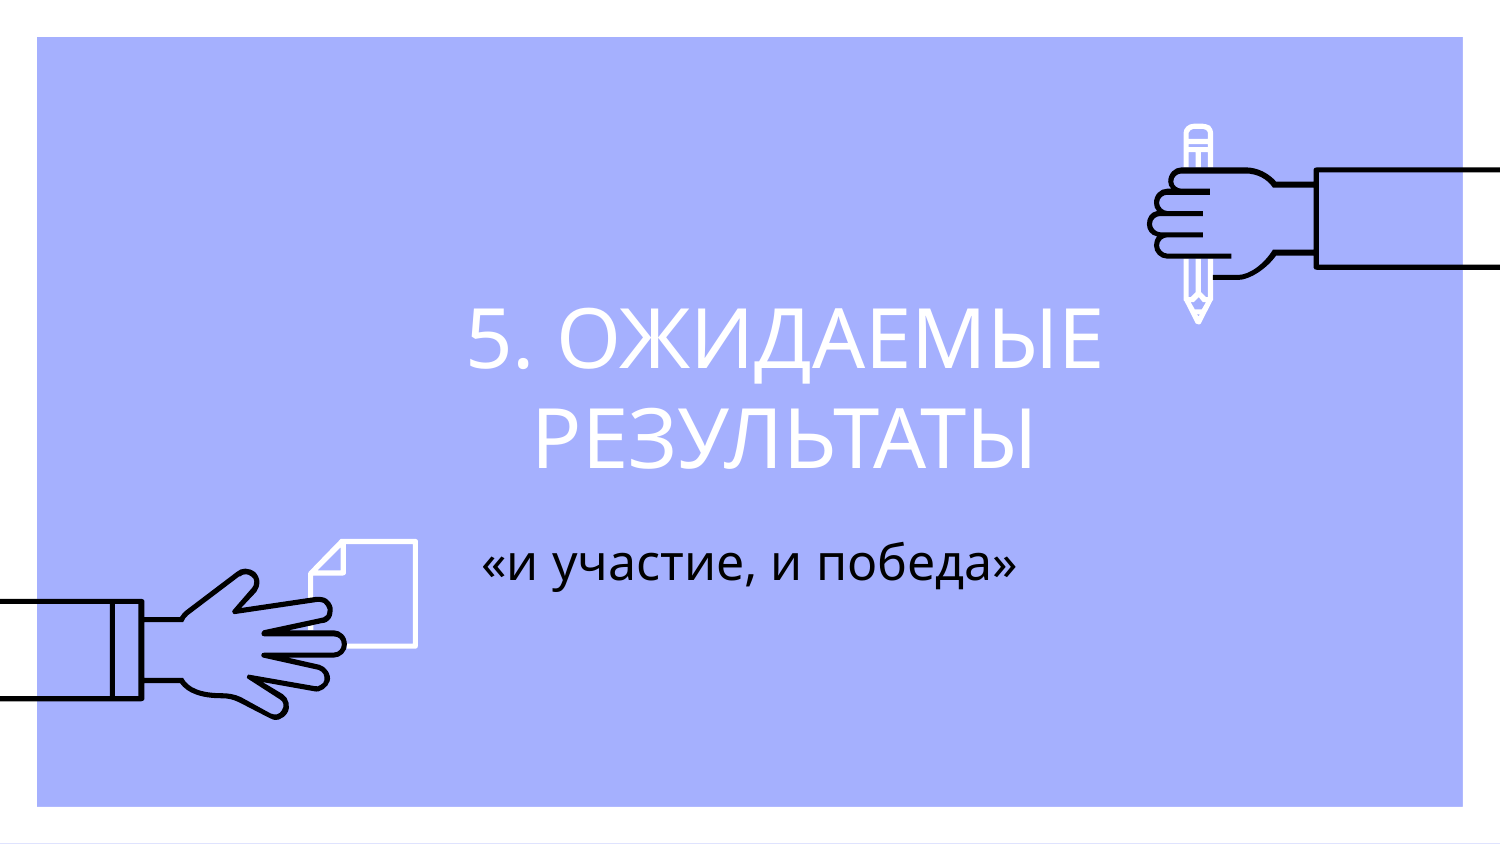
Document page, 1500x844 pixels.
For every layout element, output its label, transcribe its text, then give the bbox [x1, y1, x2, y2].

subtitle «и участие, и победа» [430, 515, 1070, 645]
title 5. ОЖИДАЕМЫЕ РЕЗУЛЬТАТЫ [430, 280, 1140, 500]
